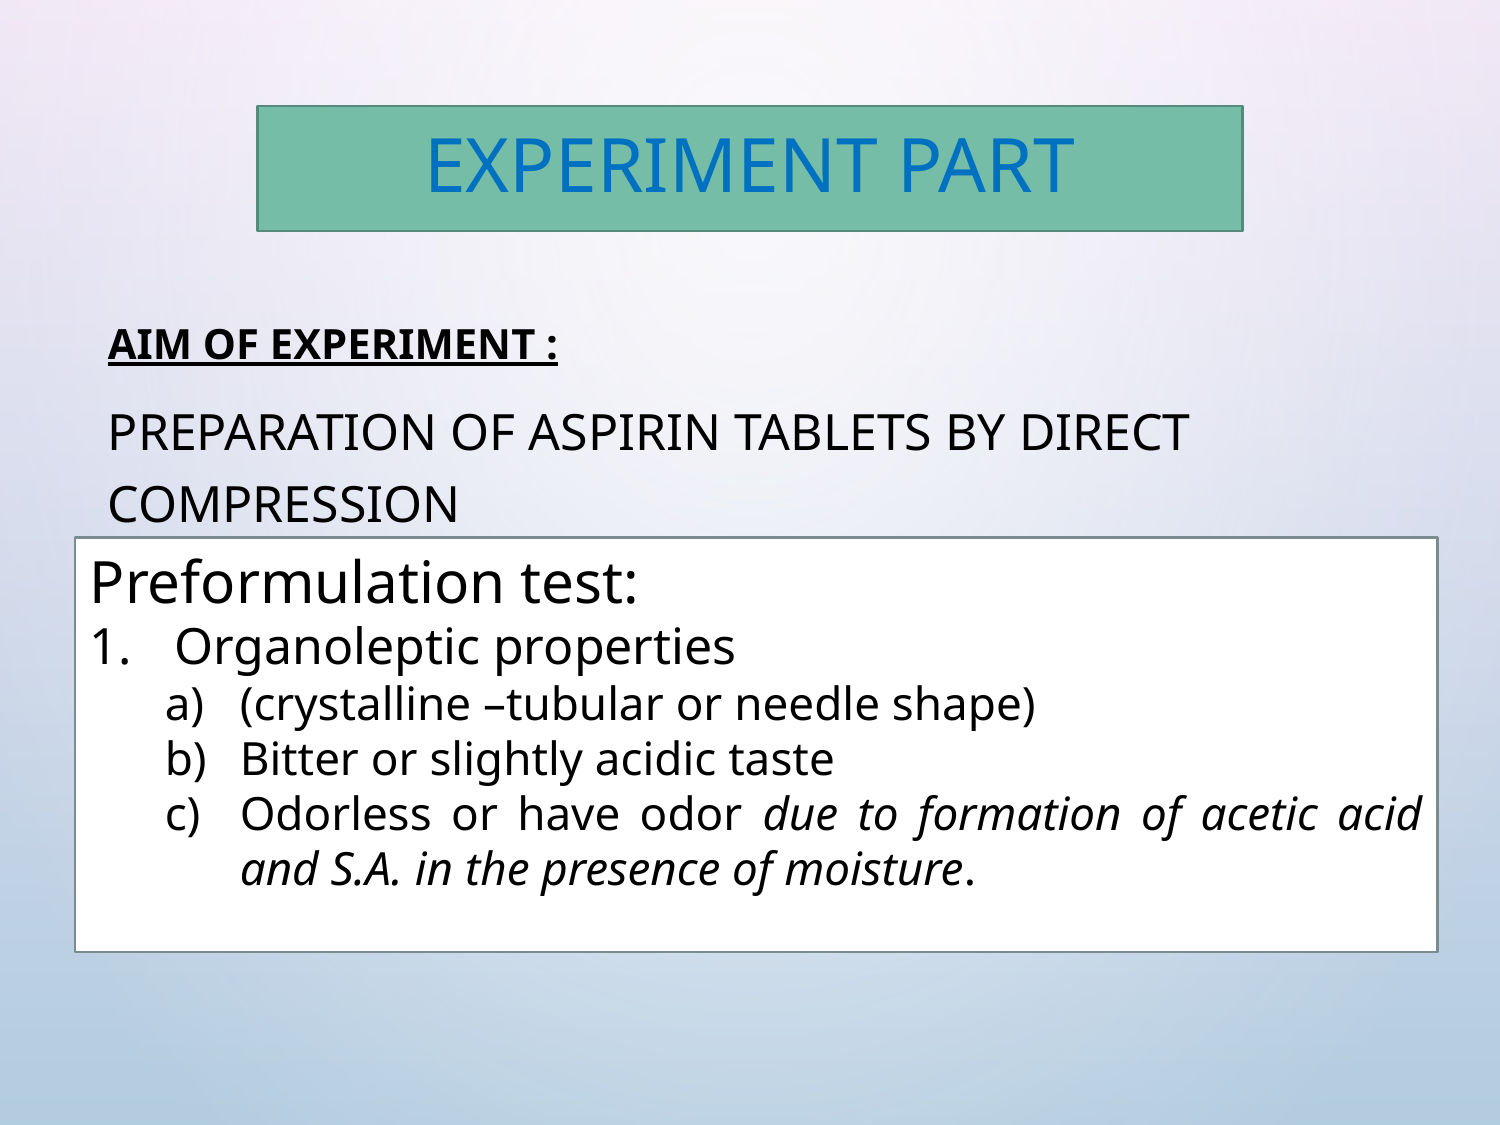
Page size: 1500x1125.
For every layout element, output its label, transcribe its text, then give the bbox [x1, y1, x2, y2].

title Experiment Part [256, 105, 1244, 232]
list Aim of experiment : Preparation of aspirin tablets by direct compression [75, 299, 1463, 500]
text_box Preformulation test: Organoleptic properties (crystalline –tubular or needle shape) Bitter or slightly acidic taste Odorless or have odor due to formation of acetic acid and S.A. in the presence of moisture. [74, 536, 1439, 953]
